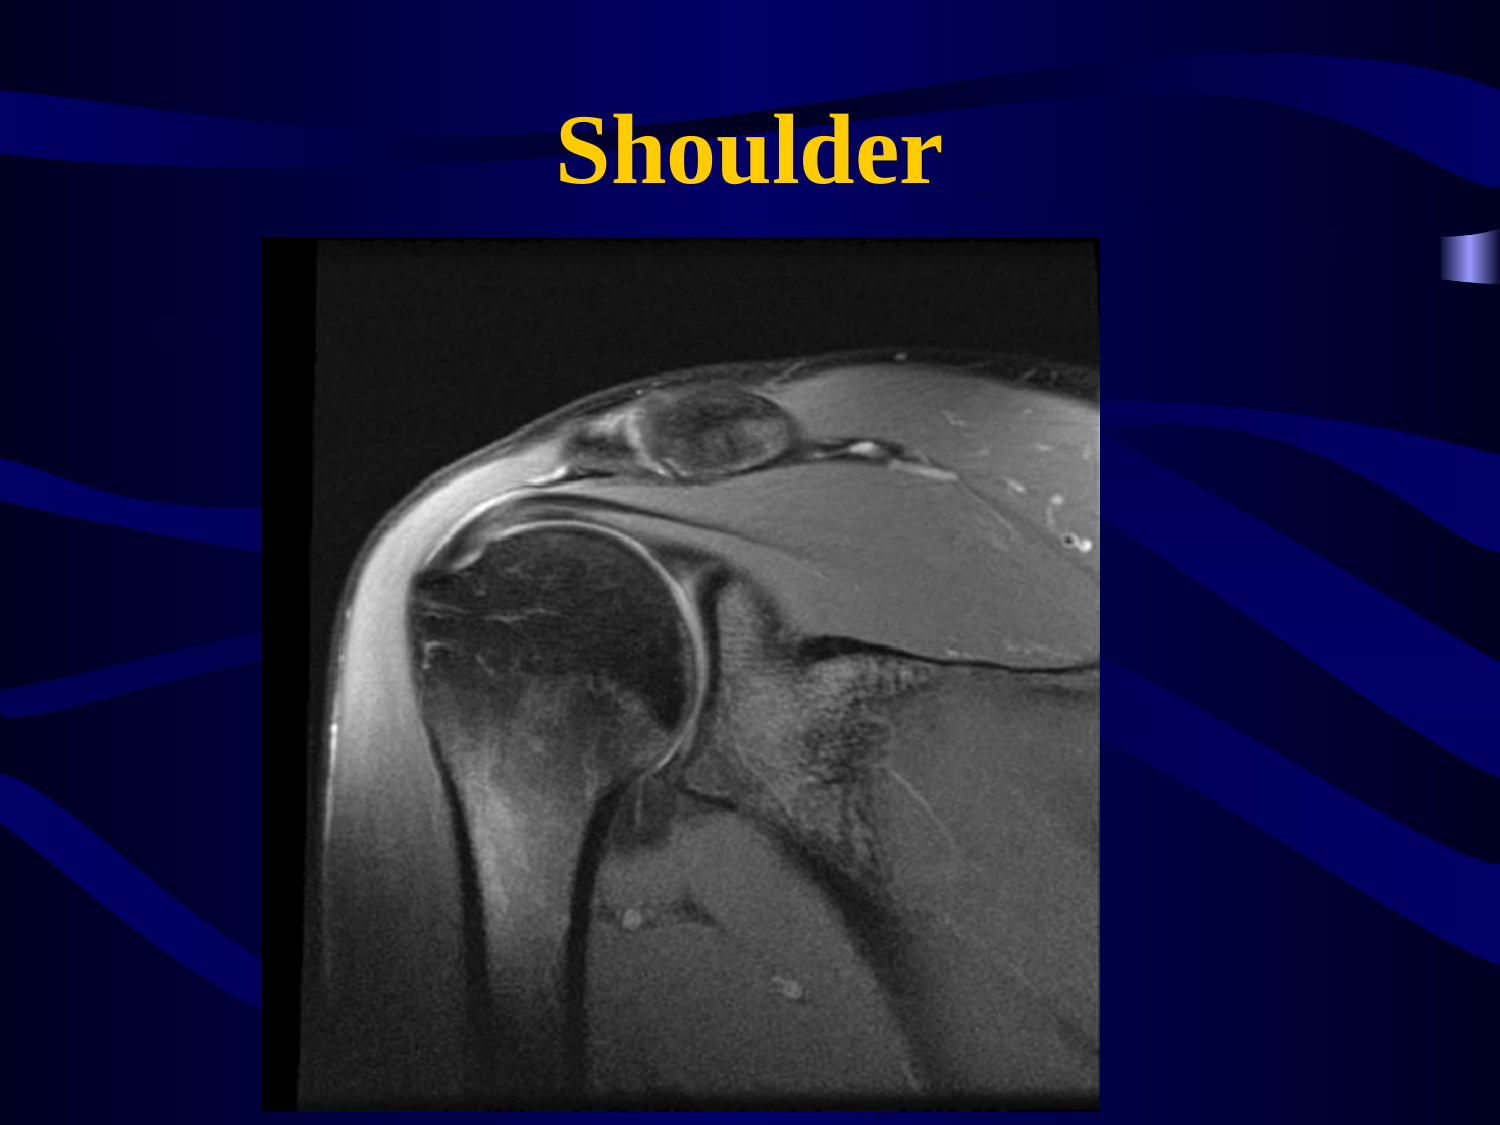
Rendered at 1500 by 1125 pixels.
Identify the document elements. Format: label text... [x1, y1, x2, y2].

picture [262, 237, 1101, 1113]
title Shoulder [112, 49, 1388, 238]
